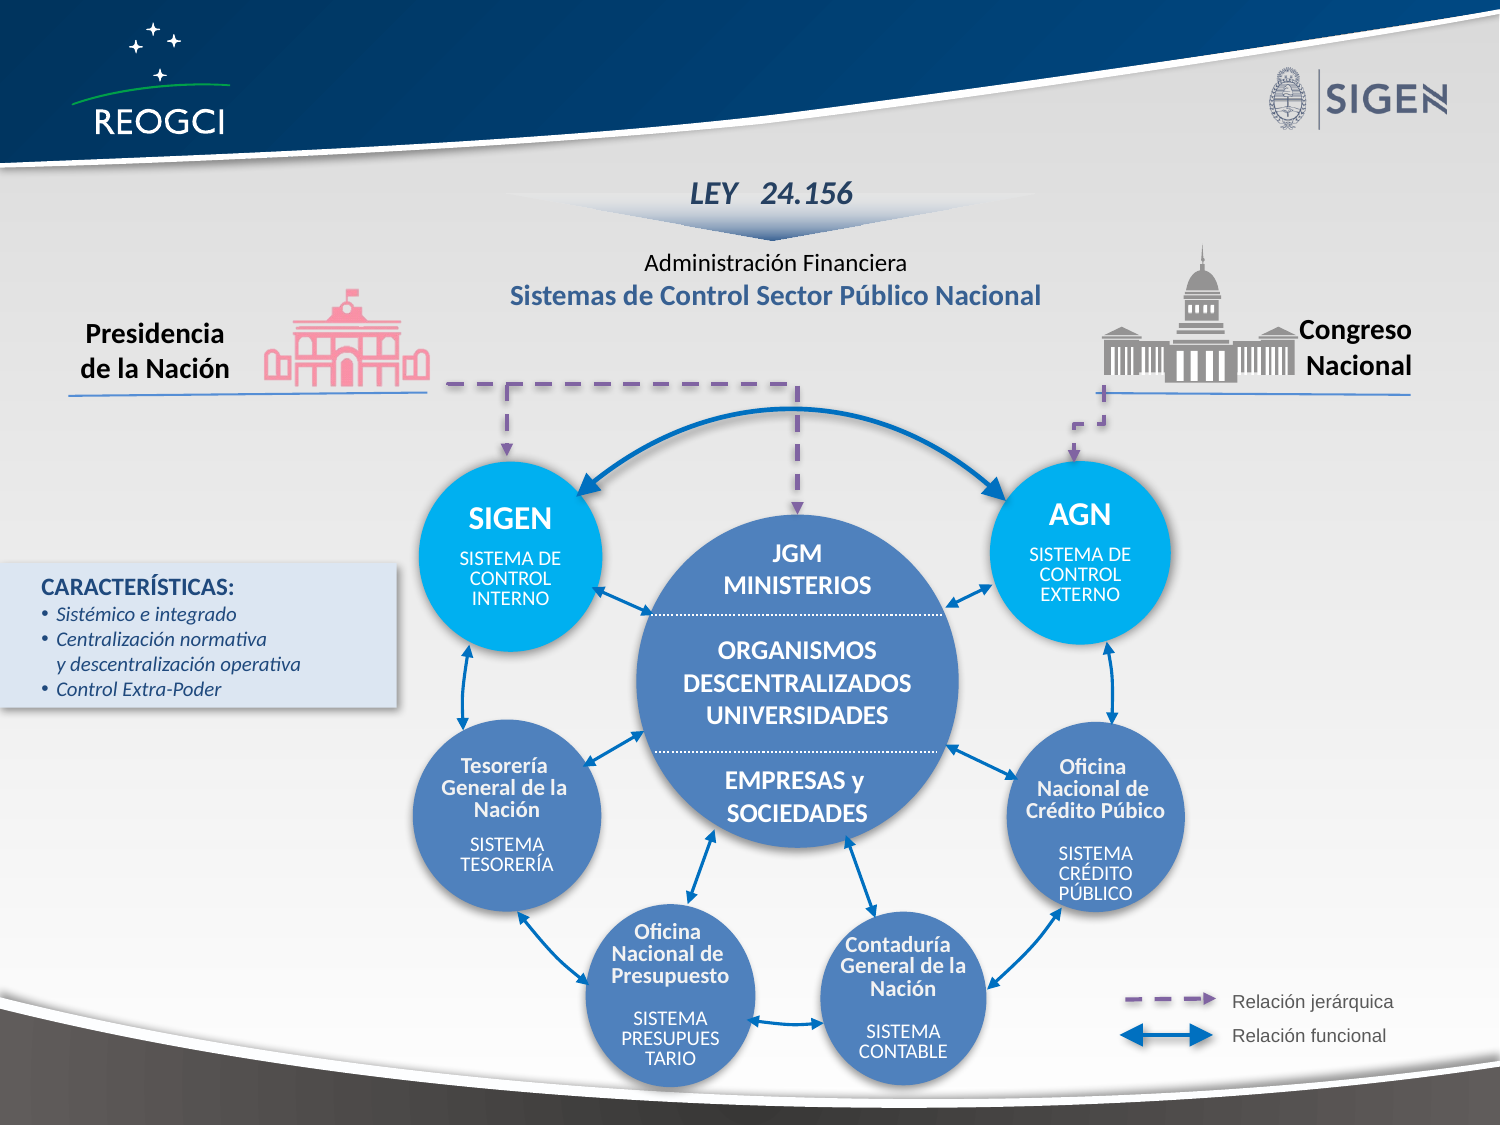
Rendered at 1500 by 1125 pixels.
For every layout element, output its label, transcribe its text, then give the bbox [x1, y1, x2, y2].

text_box [844, 835, 878, 919]
text_box Oficina Nacional de Crédito Púbico SISTEMA CRÉDITO PÚBLICO [1006, 721, 1185, 913]
text_box [977, 901, 1070, 1000]
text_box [1101, 243, 1299, 383]
text_box [1079, 637, 1128, 734]
text_box Oficina Nacional de Presupuesto SISTEMA PRESUPUES TARIO [585, 904, 756, 1088]
picture [257, 277, 457, 394]
text_box [945, 584, 993, 608]
text_box [582, 730, 645, 767]
text_box [504, 191, 1037, 238]
text_box [601, 524, 736, 588]
text_box Tesorería General de la Nación SISTEMA TESORERÍA [412, 719, 602, 912]
text_box Presidencia de la Nación [64, 306, 252, 392]
text_box Relación funcional [1217, 1016, 1413, 1054]
text_box LEY 24.156 [667, 163, 876, 219]
text_box [448, 635, 496, 734]
text_box SIGEN SISTEMA DE CONTROL INTERNO [418, 493, 603, 652]
text_box [591, 586, 654, 616]
text_box AGN SISTEMA DE CONTROL EXTERNO [989, 461, 1171, 645]
text_box Administración Financiera Sistemas de Control Sector Público Nacional [486, 238, 1066, 319]
text_box CARACTERÍSTICAS: Sistémico e integrado Centralización normativa y descentralización operativa Control Extra-Poder [0, 563, 397, 708]
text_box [1050, 408, 1129, 440]
text_box Relación jerárquica [1217, 982, 1437, 1020]
text_box [686, 829, 717, 905]
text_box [68, 392, 428, 397]
text_box Congreso Nacional [1299, 303, 1435, 389]
text_box [802, 409, 1006, 579]
text_box [1119, 1024, 1213, 1046]
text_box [447, 384, 798, 515]
text_box Contaduría General de la Nación SISTEMA CONTABLE [820, 911, 987, 1086]
text_box [508, 902, 596, 993]
text_box [738, 993, 828, 1039]
text_box JGM MINISTERIOS ORGANISMOS DESCENTRALIZADOS UNIVERSIDADES EMPRESAS y SOCIEDADES [636, 514, 959, 848]
text_box [945, 744, 1019, 780]
